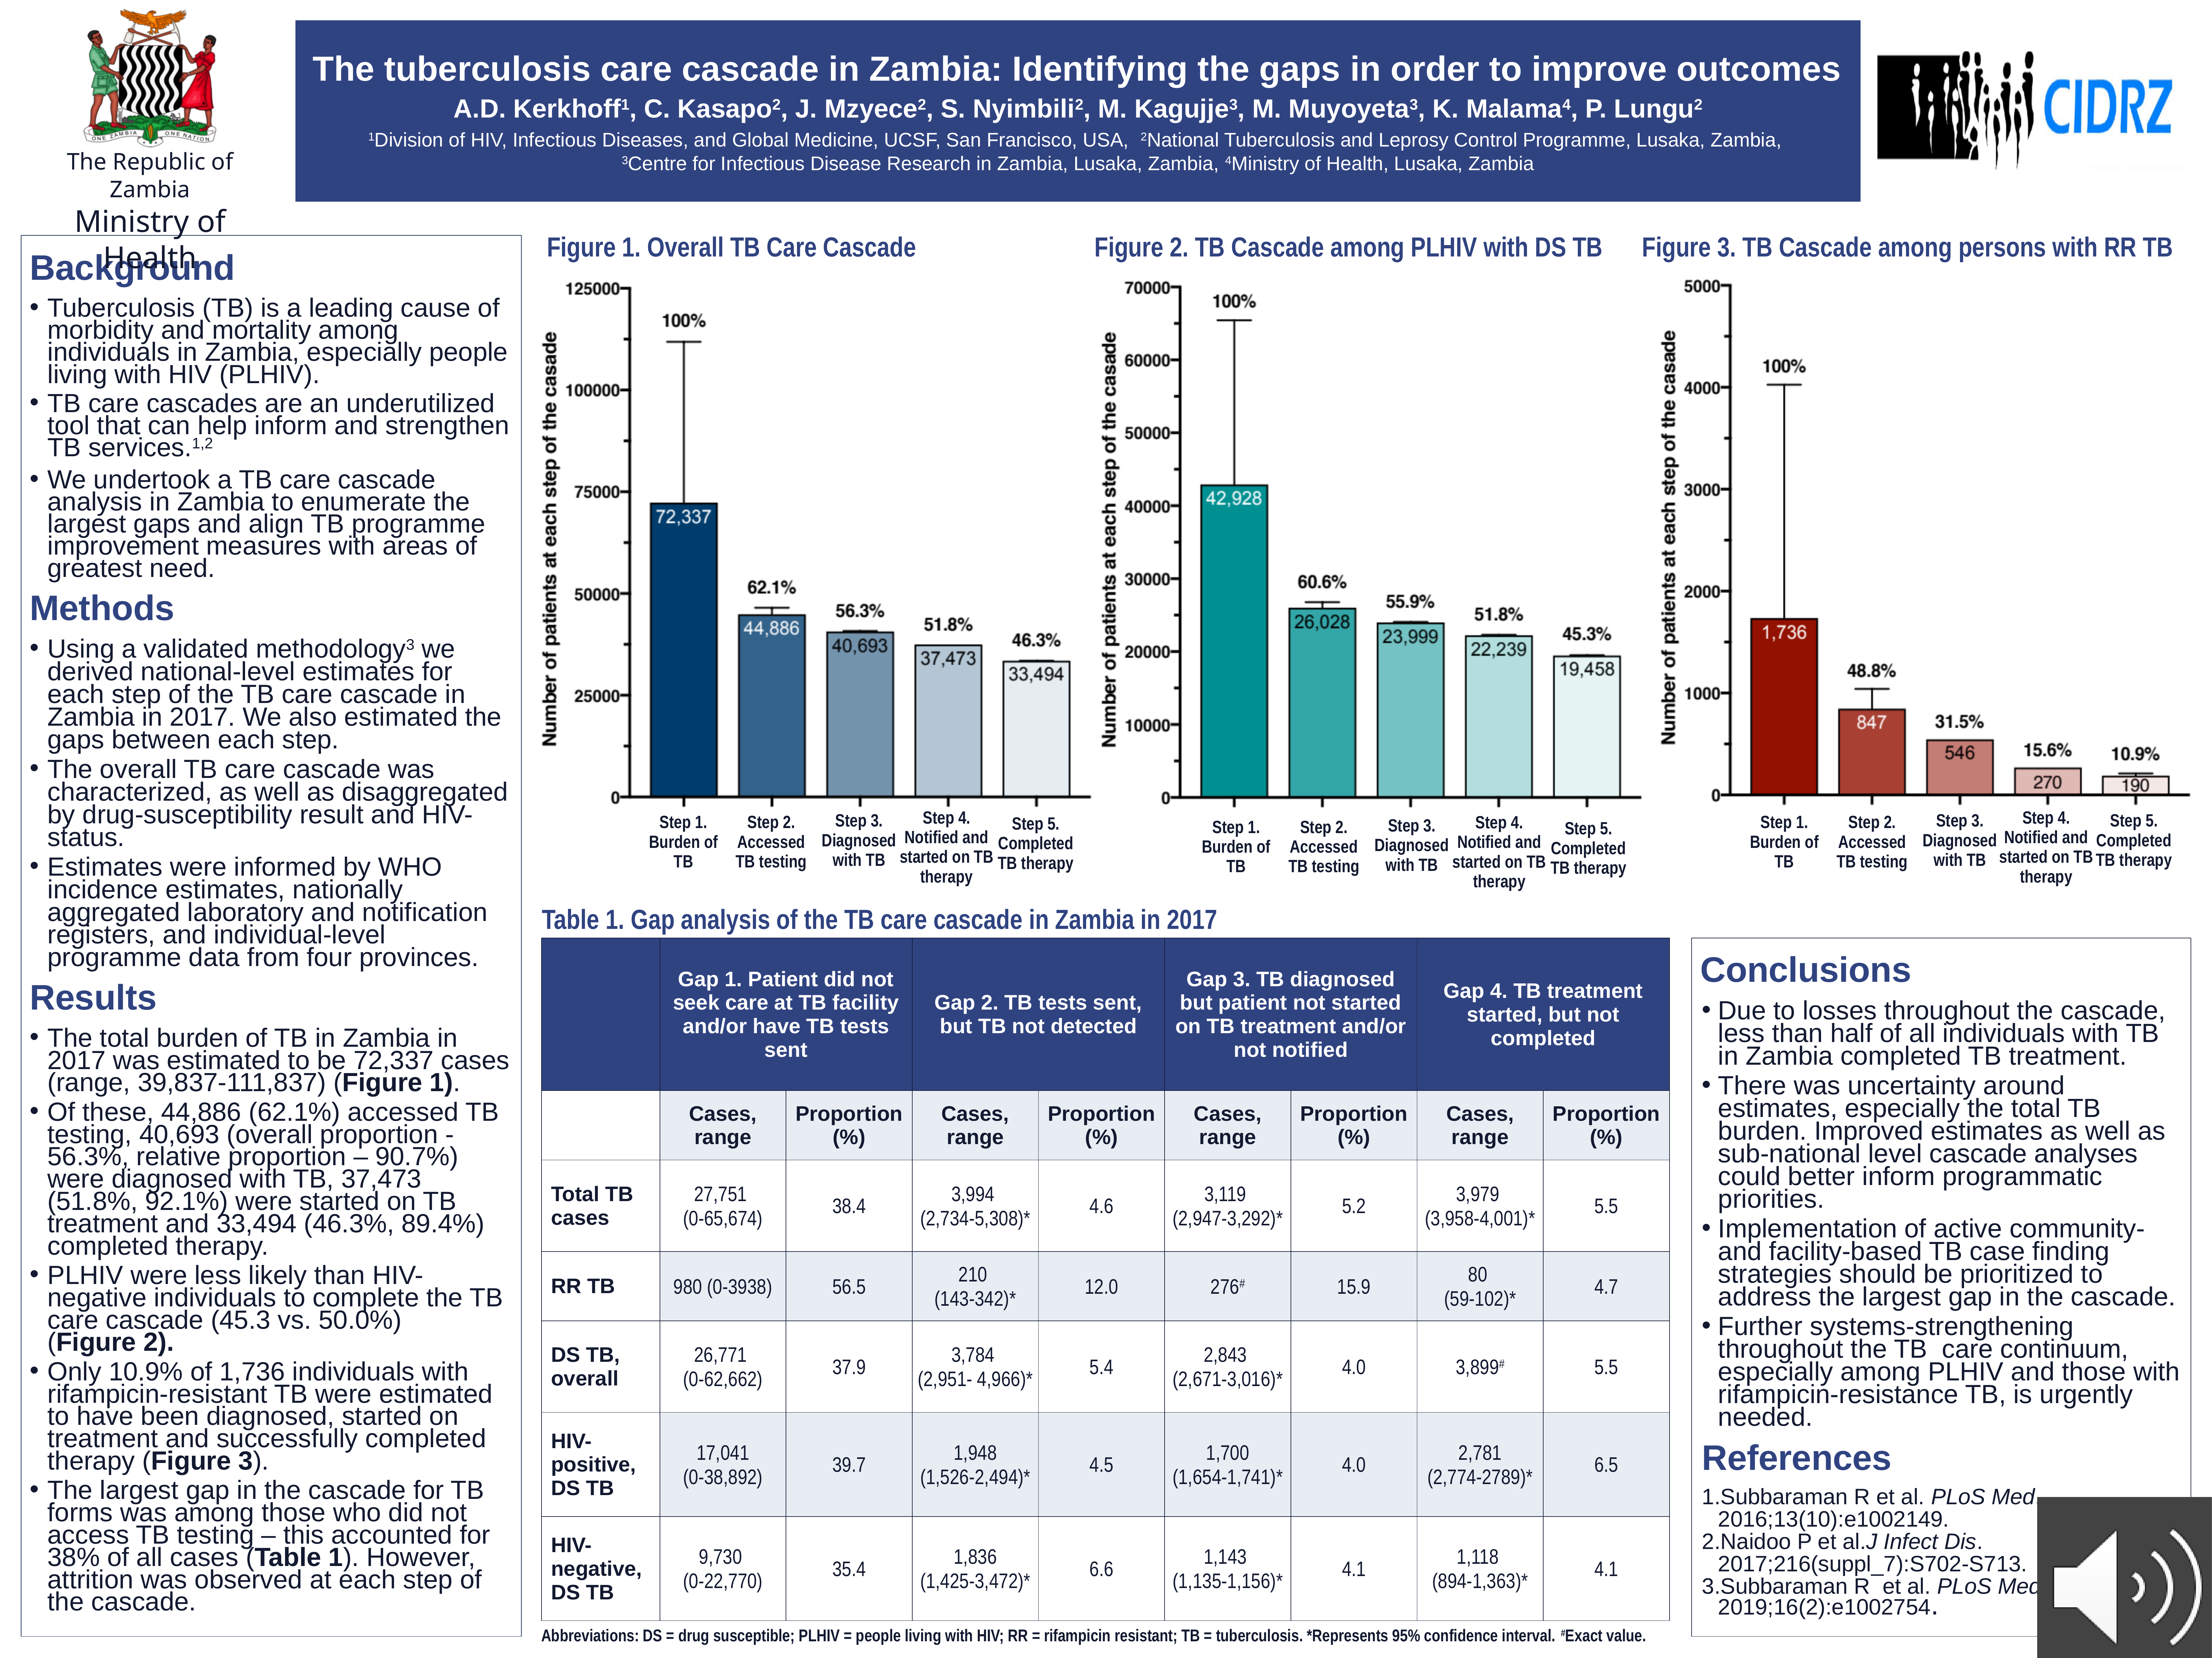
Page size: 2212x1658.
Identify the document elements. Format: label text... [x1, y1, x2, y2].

table_cell 38.4 [786, 1160, 912, 1251]
table_cell 3,979 (3,958-4,001)* [1417, 1160, 1543, 1251]
table_cell 4.7 [1544, 1252, 1669, 1321]
table_cell 6.5 [1544, 1413, 1669, 1516]
picture [1877, 51, 2185, 170]
table_cell 4.6 [1039, 1160, 1164, 1251]
text_box Step 1. Burden of TB [1193, 850, 1280, 878]
table_cell 3,119 (2,947-3,292)* [1165, 1160, 1291, 1251]
table_cell 4.0 [1291, 1321, 1417, 1412]
table_cell 27,751 (0-65,674) [660, 1160, 786, 1251]
table_cell 9,730 (0-22,770) [660, 1517, 786, 1621]
table_cell Cases, range [1165, 1091, 1291, 1160]
text_box Figure 3. TB Cascade among persons with RR TB [1659, 227, 2201, 264]
text_box Figure 2. TB Cascade among PLHIV with DS TB [1090, 227, 1659, 264]
table_cell Cases, range [913, 1091, 1038, 1160]
table_cell 2,843 (2,671-3,016)* [1165, 1321, 1291, 1412]
text_box Step 1. Burden of TB [1741, 848, 1828, 874]
table_cell 17,041 (0-38,892) [660, 1413, 786, 1516]
table_cell HIV-negative, DS TB [542, 1517, 660, 1621]
table_header Gap 1. Patient did not seek care at TB facility and/or have TB tests sent [660, 965, 912, 1090]
table_cell 4.5 [1039, 1413, 1164, 1516]
table_cell 80 (59-102)* [1417, 1252, 1543, 1321]
text_box Step 4. Notified and started on TB therapy [1447, 850, 1551, 894]
table_cell 1,700 (1,654-1,741)* [1165, 1413, 1291, 1516]
text_box Step 1. Burden of TB [640, 850, 727, 874]
table_cell Proportion (%) [786, 1091, 912, 1160]
table_header Gap 2. TB tests sent, but TB not detected [913, 965, 1164, 1090]
table_cell 1,836 (1,425-3,472)* [913, 1517, 1038, 1621]
table_cell 3,784 (2,951- 4,966)* [913, 1321, 1038, 1412]
table_cell 56.5 [786, 1252, 912, 1321]
table_cell 5.5 [1544, 1321, 1669, 1412]
picture [83, 9, 217, 147]
table_cell 15.9 [1291, 1252, 1417, 1321]
table_cell 12.0 [1039, 1252, 1164, 1321]
text_box Step 4. Notified and started on TB therapy [895, 850, 998, 889]
text_box Abbreviations: DS = drug susceptible; PLHIV = people living with HIV; RR = rifampicin resistant; TB = tuberculosis. *Represents 95% confidence interval. #Exact value. [536, 1622, 1734, 1647]
table_cell 2,781 (2,774-2789)* [1417, 1413, 1543, 1516]
table_cell 26,771 (0-62,662) [660, 1321, 786, 1412]
table_cell 37.9 [786, 1321, 912, 1412]
table_cell 1,948 (1,526-2,494)* [913, 1413, 1038, 1516]
table_cell 35.4 [786, 1517, 912, 1621]
text_box Step 2. Accessed TB testing [1281, 850, 1367, 878]
table_cell Proportion (%) [1039, 1091, 1164, 1160]
text_box Step 3. Diagnosed with TB [1360, 850, 1447, 877]
table_cell 276# [1165, 1252, 1291, 1321]
table_cell Cases, range [1417, 1091, 1543, 1160]
table_cell 39.7 [786, 1413, 912, 1516]
table_cell Total TB cases [542, 1160, 660, 1251]
table_cell RR TB [542, 1252, 660, 1321]
text_box Figure 1. Overall TB Care Cascade [542, 227, 1057, 264]
table_cell HIV-positive, DS TB [542, 1413, 660, 1516]
picture [531, 265, 2212, 849]
table_cell DS TB, overall [542, 1321, 660, 1412]
table_cell Proportion (%) [1291, 1091, 1417, 1160]
table_header Gap 4. TB treatment started, but not completed [1417, 938, 1669, 1090]
table_cell 1,118 (894-1,363)* [1417, 1517, 1543, 1621]
text_box Step 2. Accessed TB testing [728, 850, 815, 874]
table_cell 1,143 (1,135-1,156)* [1165, 1517, 1291, 1621]
table_cell 6.6 [1039, 1517, 1164, 1621]
table_cell 4.0 [1291, 1413, 1417, 1516]
text_box The tuberculosis care cascade in Zambia: Identifying the gaps in order to improve outcomes A.D. Kerkhoff1, C. Kasapo2, J. Mzyece2, S. Nyimbili2, M. Kagujje3, M. Muyoyeta3, K. Malama4, P. Lungu2 1Division of HIV, Infectious Diseases, and Global Medicine, UCSF, San Francisco, USA, 2National Tuberculosis and Leprosy Control Programme, Lusaka, Zambia, 3Centre for Infectious Disease Research in Zambia, Lusaka, Zambia, 4Ministry of Health, Lusaka, Zambia [295, 20, 1861, 202]
text_box Step 5. Completed TB therapy [2082, 848, 2186, 872]
table_cell [542, 1091, 660, 1160]
text_box Step 2. Accessed TB testing [1829, 848, 1916, 874]
table_cell 3,899# [1417, 1321, 1543, 1412]
table_header [542, 965, 660, 1090]
table_cell 4.1 [1291, 1517, 1417, 1621]
table_cell 210 (143-342)* [913, 1252, 1038, 1321]
text_box Step 5. Completed TB therapy [984, 850, 1087, 875]
text_box Background Tuberculosis (TB) is a leading cause of morbidity and mortality among individuals in Zambia, especially people living with HIV (PLHIV). TB care cascades are an underutilized tool that can help inform and strengthen TB services.1,2 We undertook a TB care cascade analysis in Zambia to enumerate the largest gaps and align TB programme improvement measures with areas of greatest need. Methods Using a validated methodology3 we derived national-level estimates for each step of the TB care cascade in Zambia in 2017. We also estimated the gaps between each step. The overall TB care cascade was characterized, as well as disaggregated by drug-susceptibility result and HIV-status. Estimates were informed by WHO incidence estimates, nationally aggregated laboratory and notification registers, and individual-level programme data from four provinces. Results The total burden of TB in Zambia in 2017 was estimated to be 72,337 cases (range, 39,837-111,837) (Figure 1). Of these, 44,886 (62.1%) accessed TB testing, 40,693 (overall proportion - 56.3%, relative proportion – 90.7%) were diagnosed with TB, 37,473 (51.8%, 92.1%) were started on TB treatment and 33,494 (46.3%, 89.4%) completed therapy. PLHIV were less likely than HIV-negative individuals to complete the TB care cascade (45.3 vs. 50.0%) (Figure 2). Only 10.9% of 1,736 individuals with rifampicin-resistant TB were estimated to have been diagnosed, started on treatment and successfully completed therapy (Figure 3). The largest gap in the cascade for TB forms was among those who did not access TB testing – this accounted for 38% of all cases (Table 1). However, attrition was observed at each step of the cascade. [21, 235, 521, 1637]
table_cell Proportion (%) [1544, 1091, 1669, 1160]
text_box Step 4. Notified and started on TB therapy [1994, 848, 2098, 889]
table_cell Cases, range [660, 1091, 786, 1160]
table_cell 5.2 [1291, 1160, 1417, 1251]
picture [2037, 1496, 2212, 1658]
text_box Step 3. Diagnosed with TB [807, 850, 895, 872]
table_header Gap 3. TB diagnosed but patient not started on TB treatment and/or not notified [1165, 938, 1417, 1090]
text_box Conclusions Due to losses throughout the cascade, less than half of all individuals with TB in Zambia completed TB treatment. There was uncertainty around estimates, especially the total TB burden. Improved estimates as well as sub-national level cascade analyses could better inform programmatic priorities. Implementation of active community- and facility-based TB case finding strategies should be prioritized to address the largest gap in the cascade. Further systems-strengthening throughout the TB care continuum, especially among PLHIV and those with rifampicin-resistance TB, is urgently needed. References Subbaraman R et al. PLoS Med. 2016;13(10):e1002149. Naidoo P et al.J Infect Dis. 2017;216(suppl_7):S702‐S713. Subbaraman R et al. PLoS Med. 2019;16(2):e1002754. [1692, 938, 2191, 1637]
text_box Table 1. Gap analysis of the TB care cascade in Zambia in 2017 [537, 899, 1377, 965]
table_cell 3,994 (2,734-5,308)* [913, 1160, 1038, 1251]
text_box The Republic of Zambia Ministry of Health [33, 144, 267, 277]
table_cell 5.4 [1039, 1321, 1164, 1412]
table_cell 980 (0-3938) [660, 1252, 786, 1321]
table_cell 4.1 [1544, 1517, 1669, 1621]
text_box Step 5. Completed TB therapy [1537, 850, 1640, 880]
text_box Step 3. Diagnosed with TB [1908, 848, 1994, 872]
table_cell 5.5 [1544, 1160, 1669, 1251]
